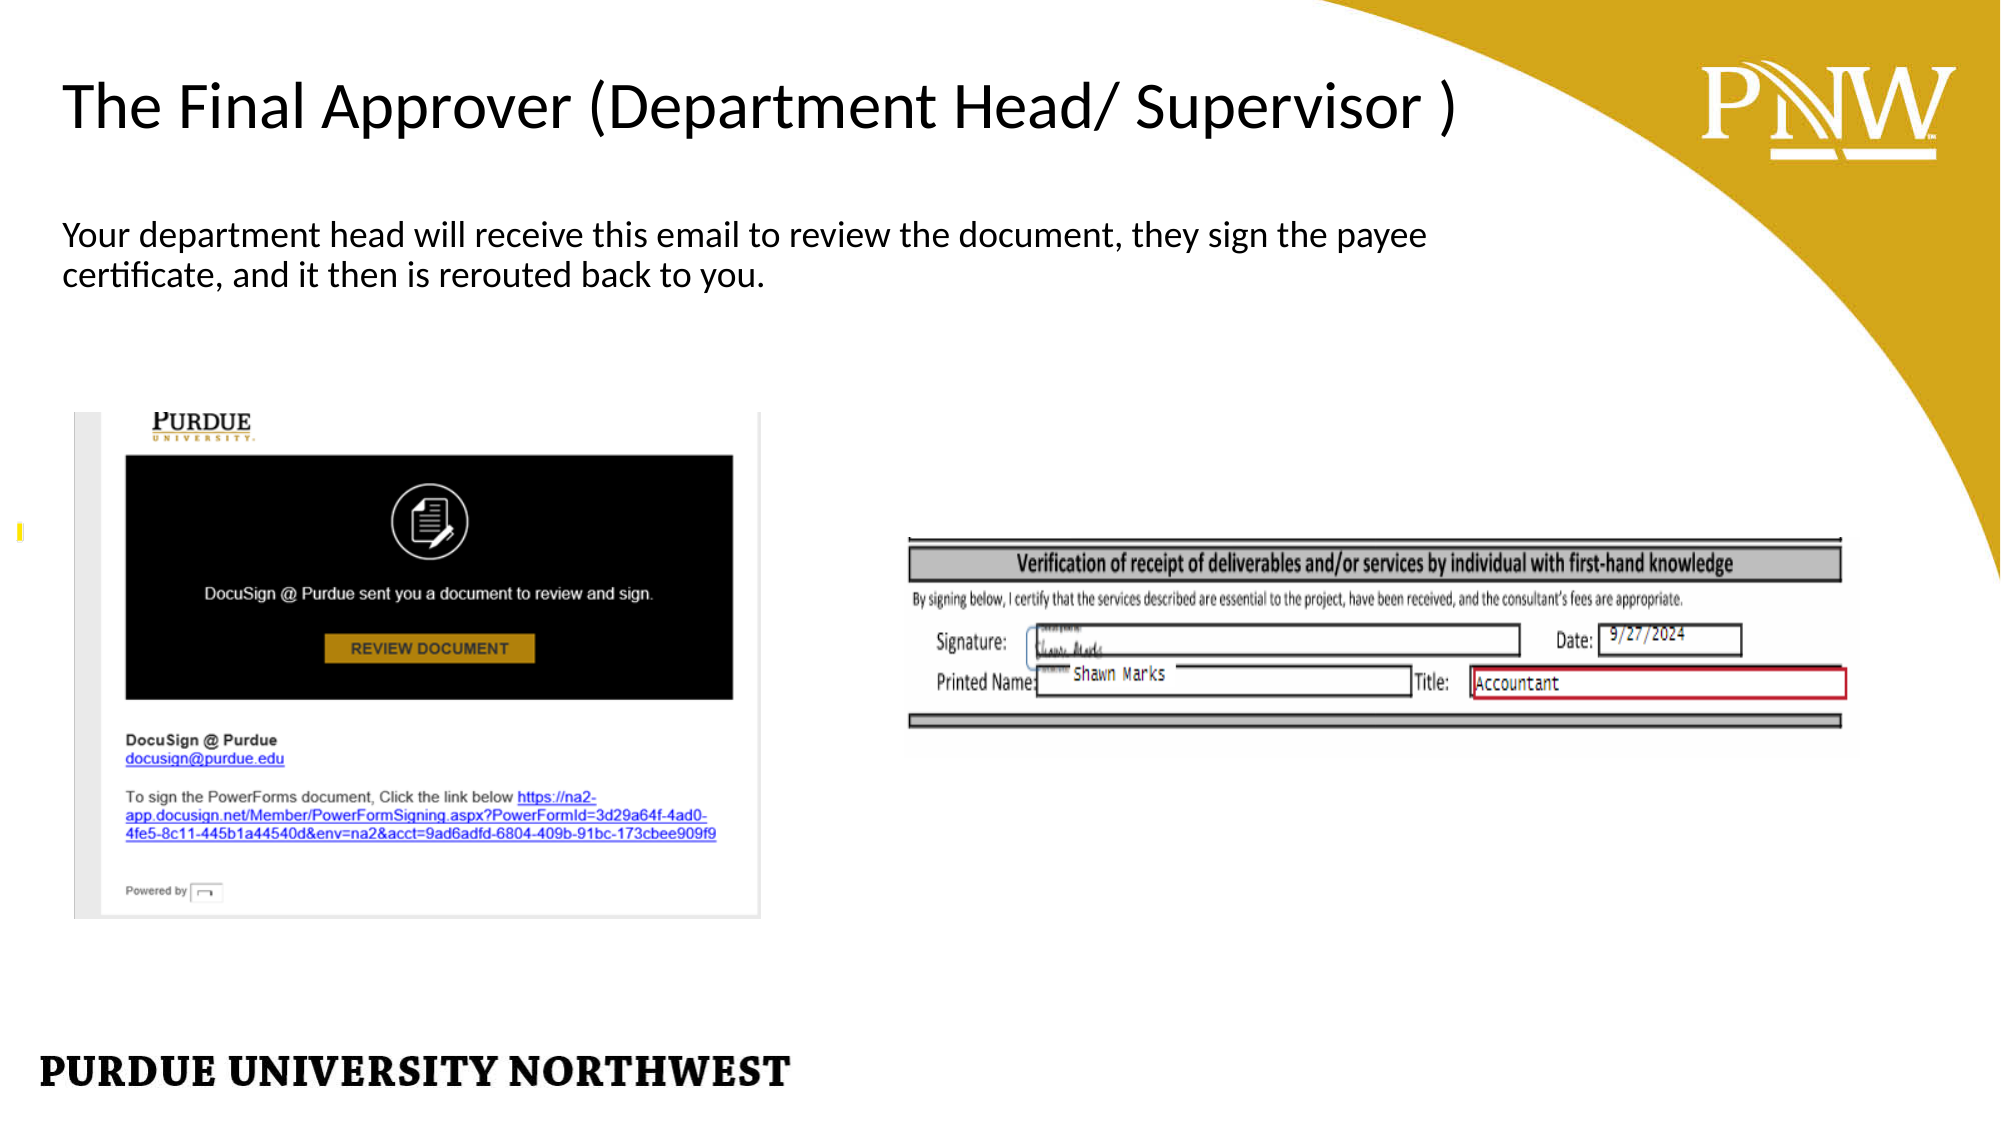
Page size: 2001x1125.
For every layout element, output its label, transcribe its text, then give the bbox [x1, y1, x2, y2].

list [904, 537, 1860, 758]
picture [0, 0, 2001, 1125]
title The Final Approver (Department Head/ Supervisor ) Your department head will receive this email to review the document, they sign the payee certificate, and it then is rerouted back to you. [47, 103, 1555, 309]
